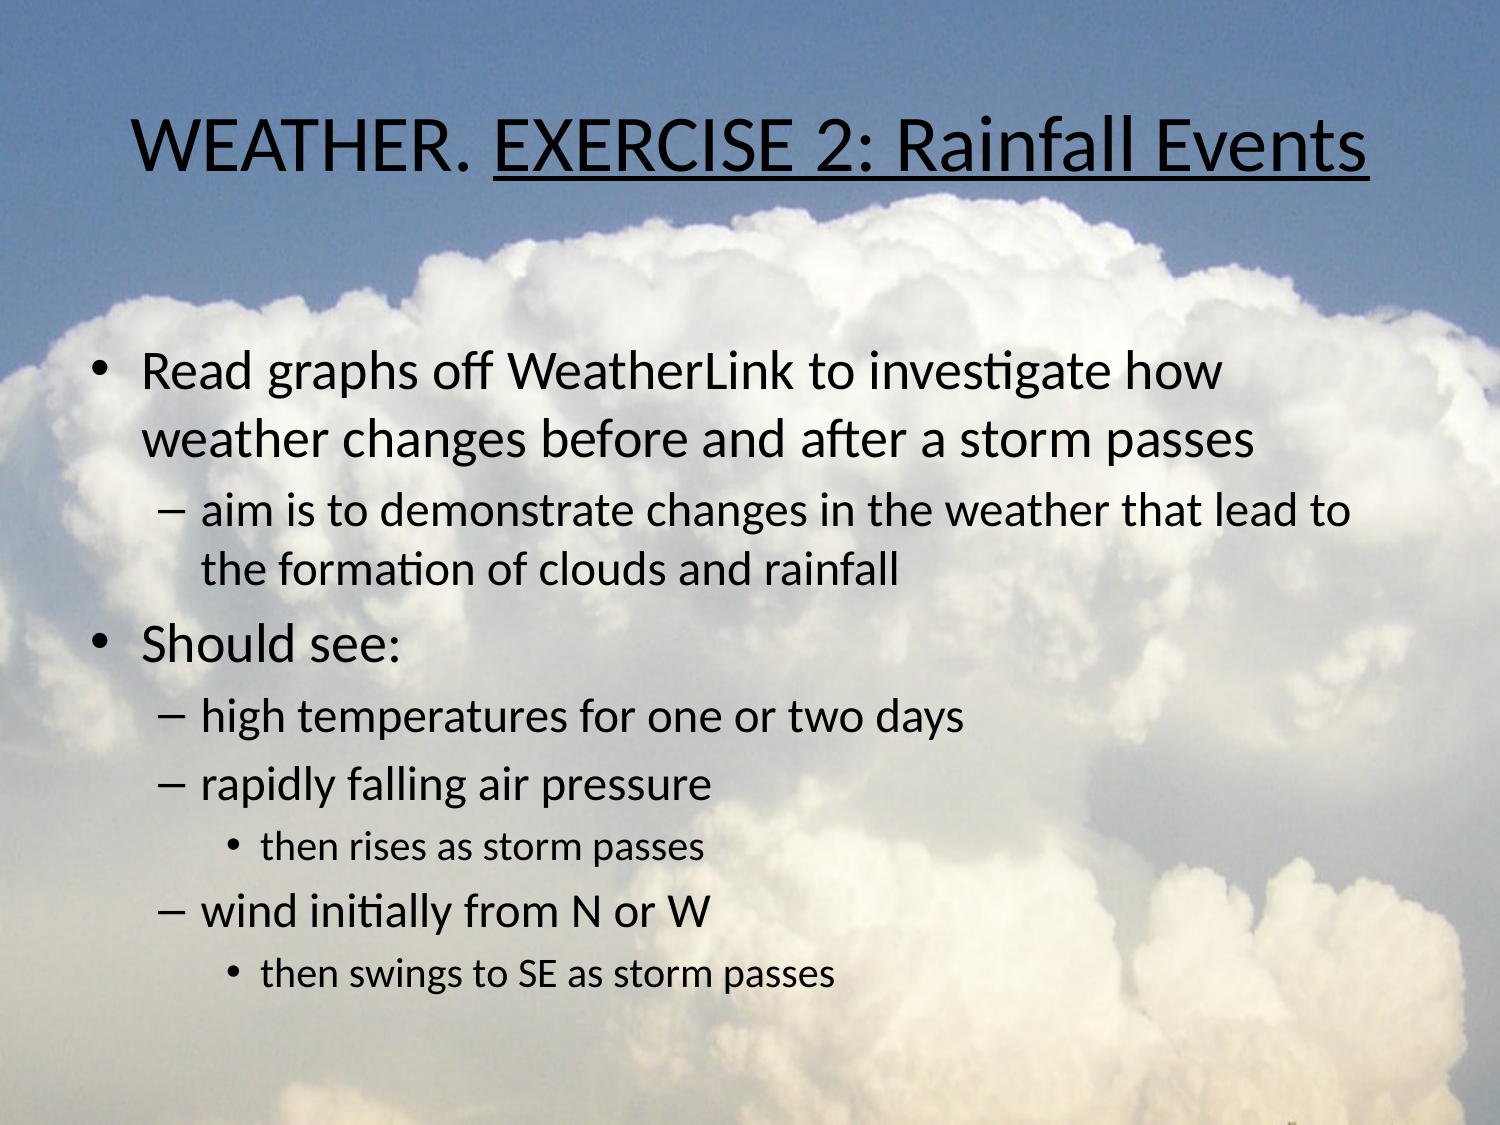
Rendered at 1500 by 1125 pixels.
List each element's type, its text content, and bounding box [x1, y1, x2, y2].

title WEATHER. EXERCISE 2: Rainfall Events [75, 45, 1425, 233]
list Read graphs off WeatherLink to investigate how weather changes before and after a storm passes aim is to demonstrate changes in the weather that lead to the formation of clouds and rainfall Should see: high temperatures for one or two days rapidly falling air pressure then rises as storm passes wind initially from N or W then swings to SE as storm passes [75, 326, 1425, 1005]
picture [0, 0, 1500, 1125]
